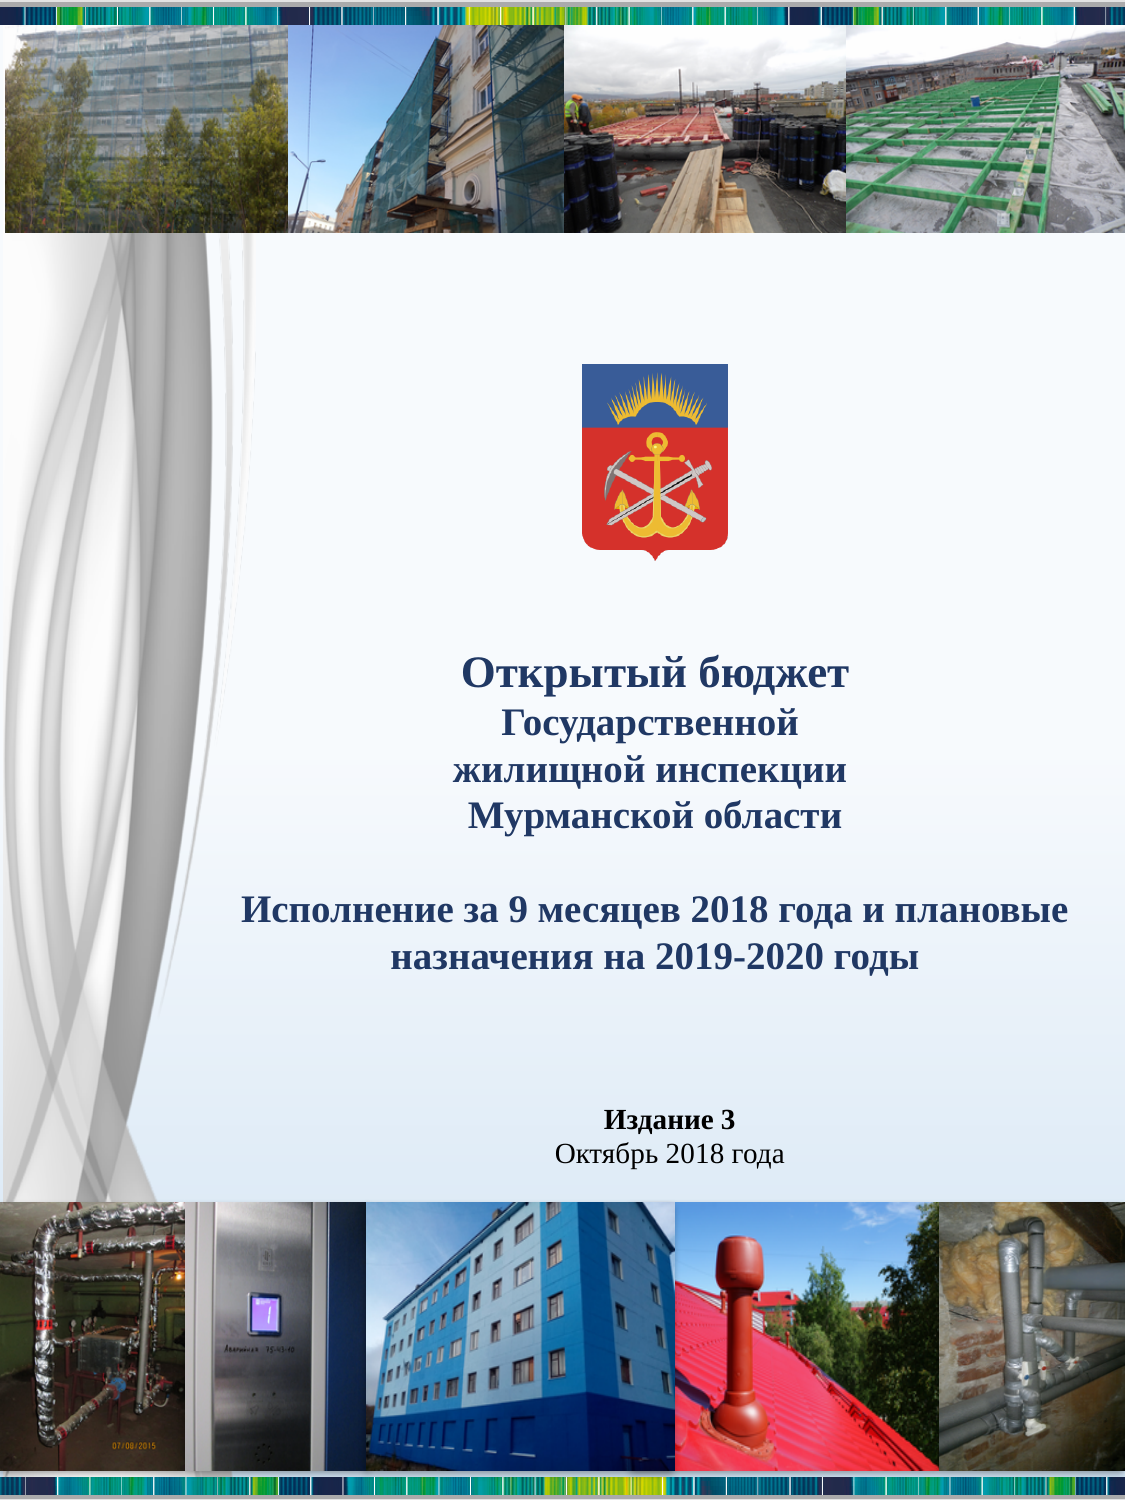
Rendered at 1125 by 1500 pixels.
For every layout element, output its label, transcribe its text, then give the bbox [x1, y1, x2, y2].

picture [0, 624, 856, 878]
text_box Издание 3 Октябрь 2018 года [470, 1092, 870, 1178]
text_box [5, 25, 1125, 233]
picture [582, 364, 728, 561]
text_box Открытый бюджет Государственной жилищной инспекции Мурманской области Исполнение за 9 месяцев 2018 года и плановые назначения на 2019-2020 годы [185, 635, 1125, 987]
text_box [0, 1202, 1125, 1471]
picture [0, 0, 1125, 25]
picture [0, 1477, 1125, 1500]
